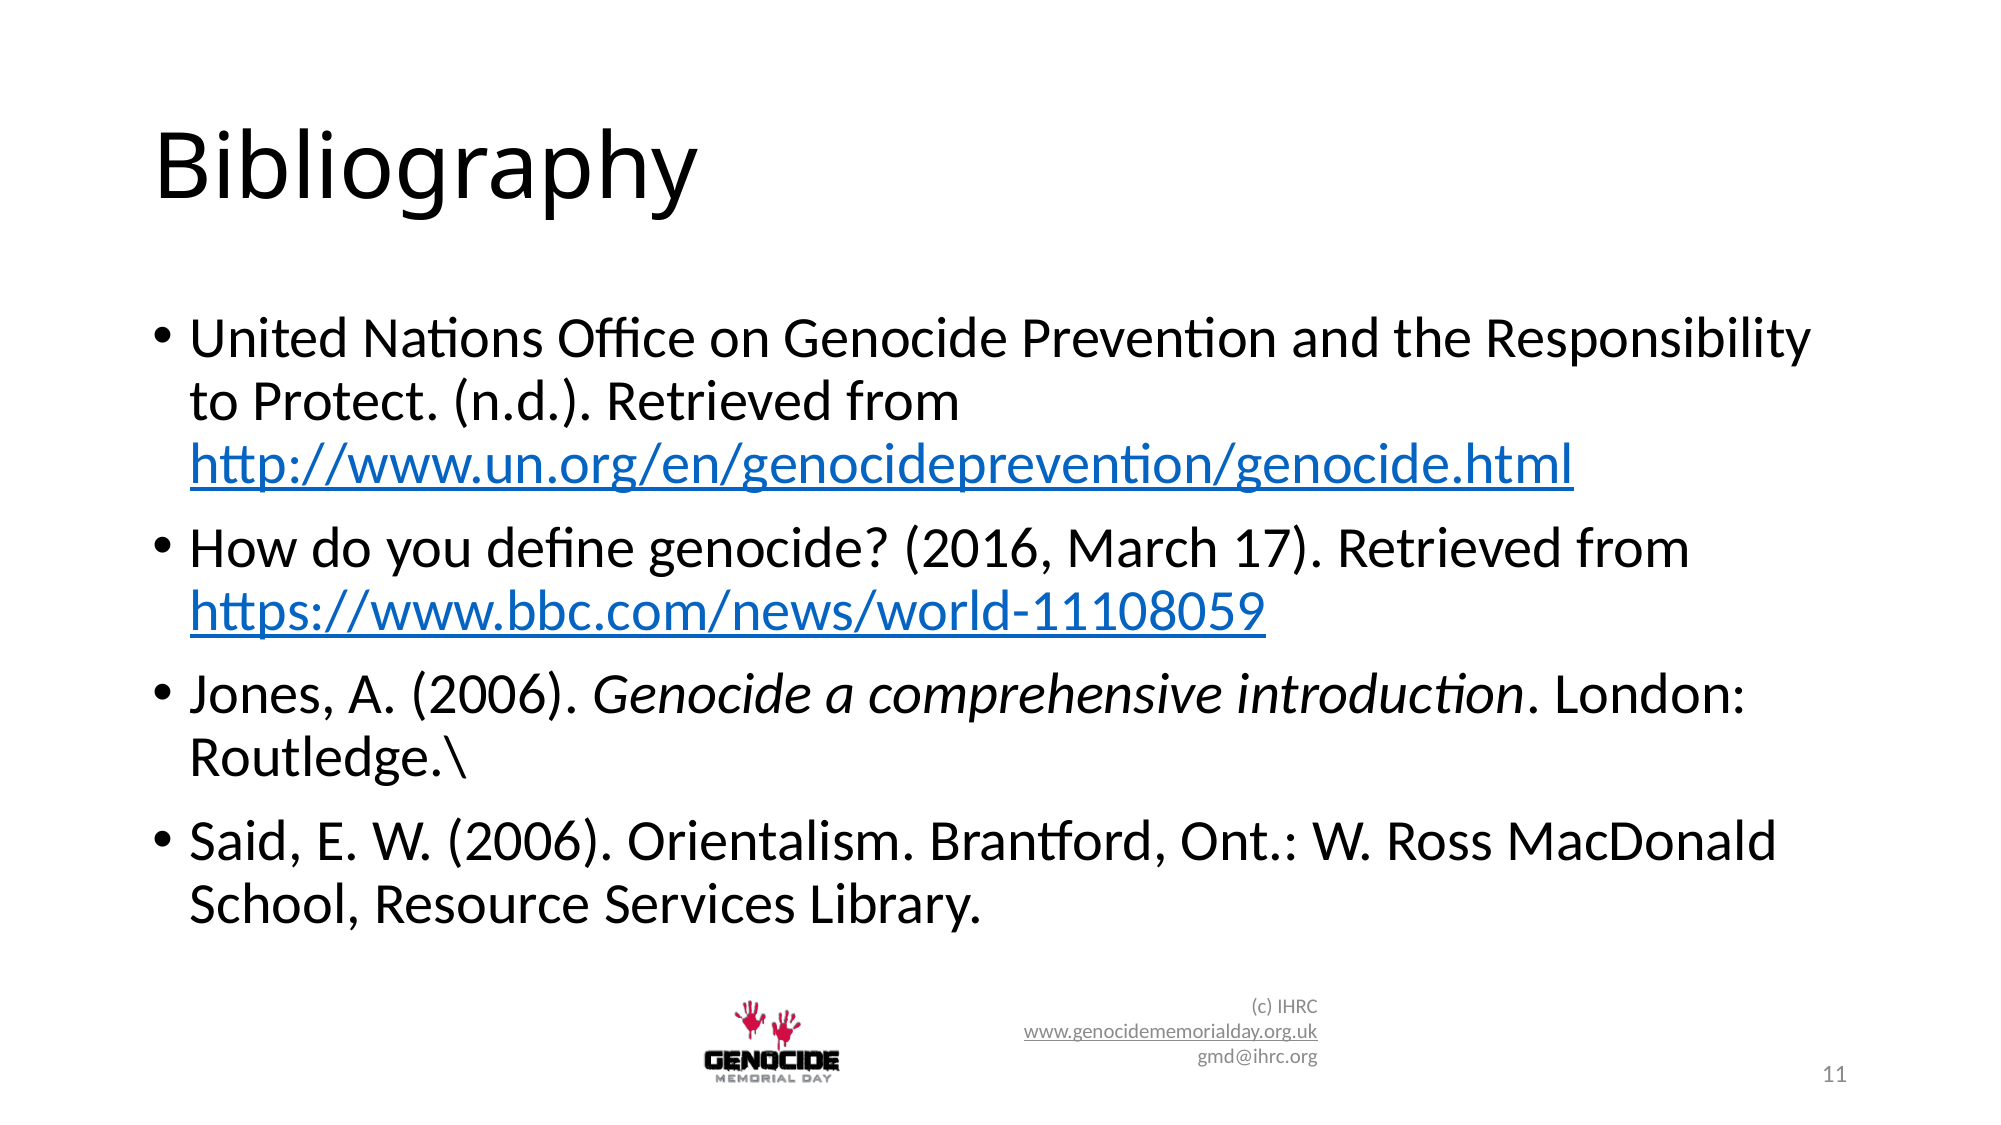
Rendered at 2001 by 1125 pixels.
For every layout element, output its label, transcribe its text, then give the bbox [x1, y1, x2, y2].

slide_number 11 [1412, 1042, 1863, 1103]
title Bibliography [137, 59, 1863, 278]
picture [703, 994, 845, 1091]
list United Nations Office on Genocide Prevention and the Responsibility to Protect. (n.d.). Retrieved from http://www.un.org/en/genocideprevention/genocide.html How do you define genocide? (2016, March 17). Retrieved from https://www.bbc.com/news/world-11108059 Jones, A. (2006). Genocide a comprehensive introduction. London: Routledge.\ Said, E. W. (2006). Orientalism. Brantford, Ont.: W. Ross MacDonald School, Resource Services Library. [137, 299, 1863, 1014]
footer (c) IHRC www.genocidememorialday.org.uk gmd@ihrc.org [662, 987, 1338, 1103]
